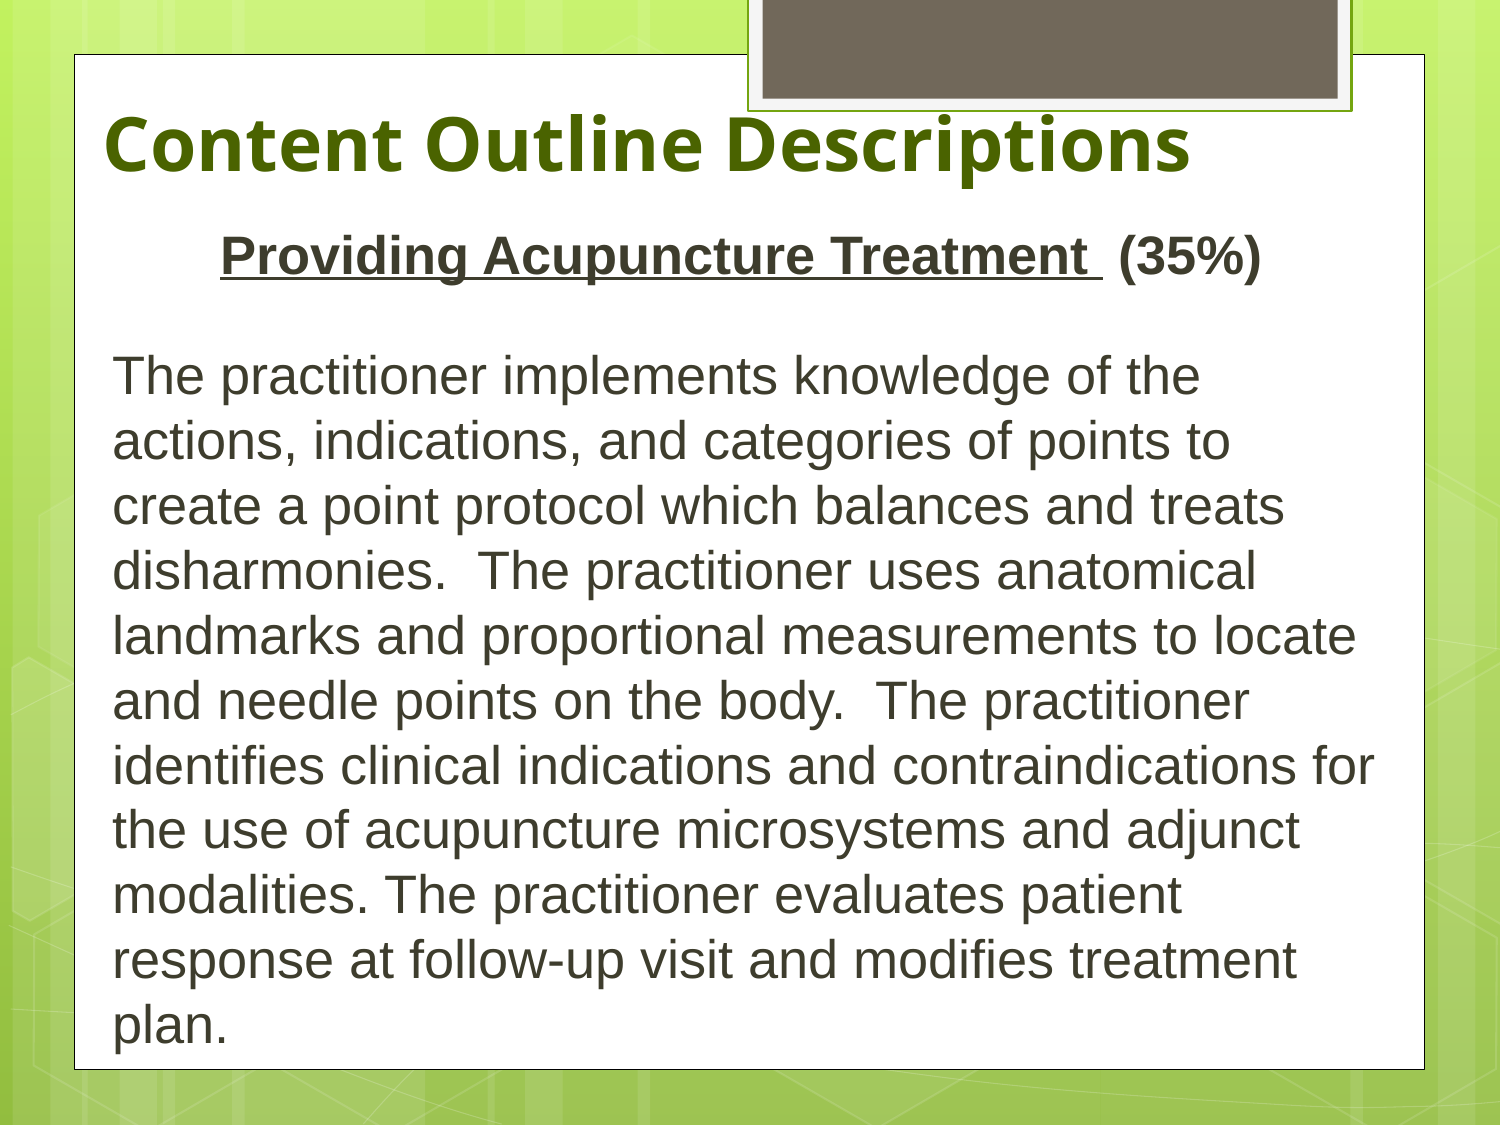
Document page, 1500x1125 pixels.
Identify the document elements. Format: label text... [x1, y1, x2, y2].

list Providing Acupuncture Treatment (35%) The practitioner implements knowledge of the actions, indications, and categories of points to create a point protocol which balances and treats disharmonies. The practitioner uses anatomical landmarks and proportional measurements to locate and needle points on the body. The practitioner identifies clinical indications and contraindications for the use of acupuncture microsystems and adjunct modalities. The practitioner evaluates patient response at follow-up visit and modifies treatment plan. [87, 212, 1400, 1063]
title Content Outline Descriptions [87, 112, 1337, 194]
